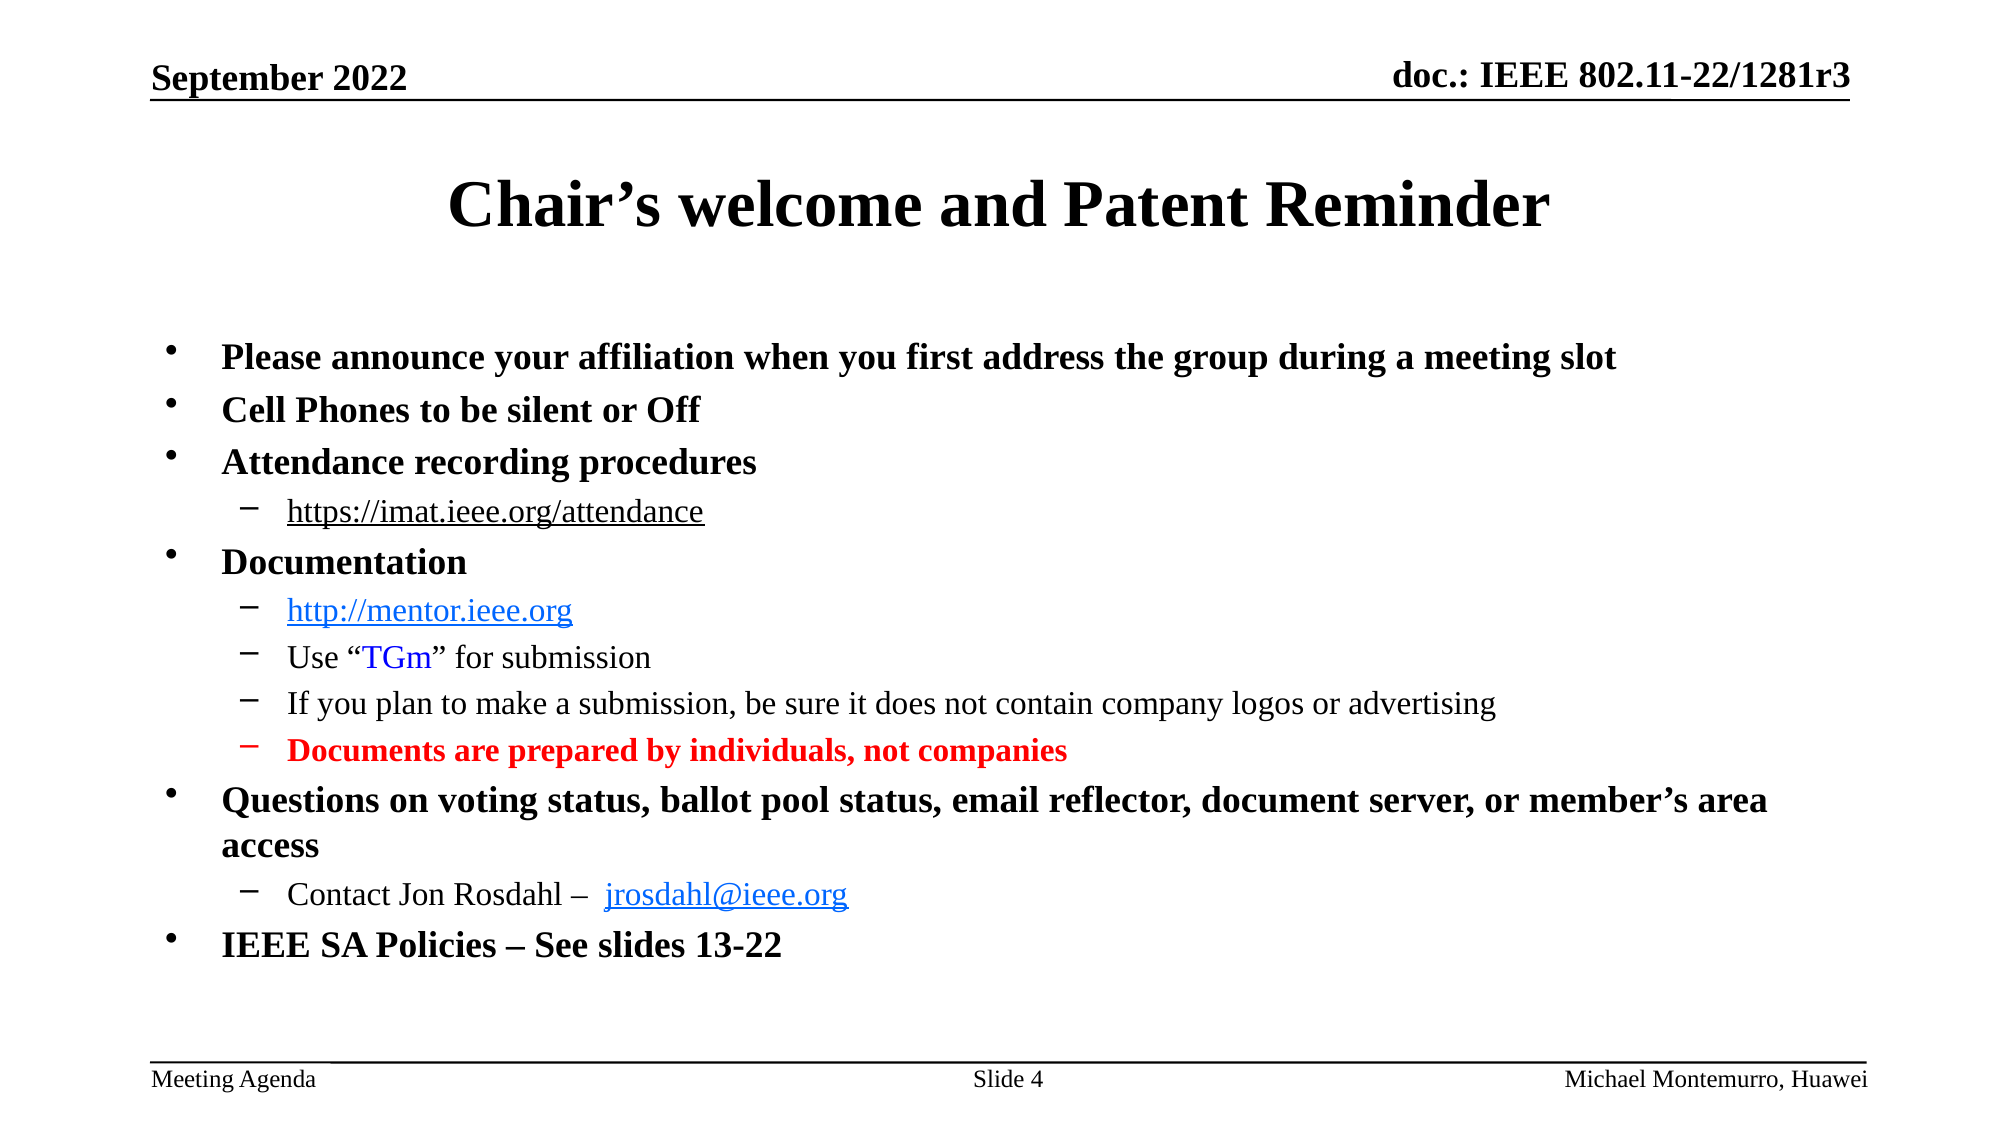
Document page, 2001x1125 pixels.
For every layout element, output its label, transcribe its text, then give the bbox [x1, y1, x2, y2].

list Please announce your affiliation when you first address the group during a meeting slot Cell Phones to be silent or Off Attendance recording procedures https://imat.ieee.org/attendance Documentation http://mentor.ieee.org Use “TGm” for submission If you plan to make a submission, be sure it does not contain company logos or advertising Documents are prepared by individuals, not companies Questions on voting status, ballot pool status, email reflector, document server, or member’s area access Contact Jon Rosdahl – jrosdahl@ieee.org IEEE SA Policies – See slides 13-22 [150, 324, 1850, 1000]
slide_number Slide 4 [964, 1061, 1053, 1093]
title Chair’s welcome and Patent Reminder [150, 112, 1850, 288]
footer Michael Montemurro, Huawei [1266, 1061, 1869, 1093]
